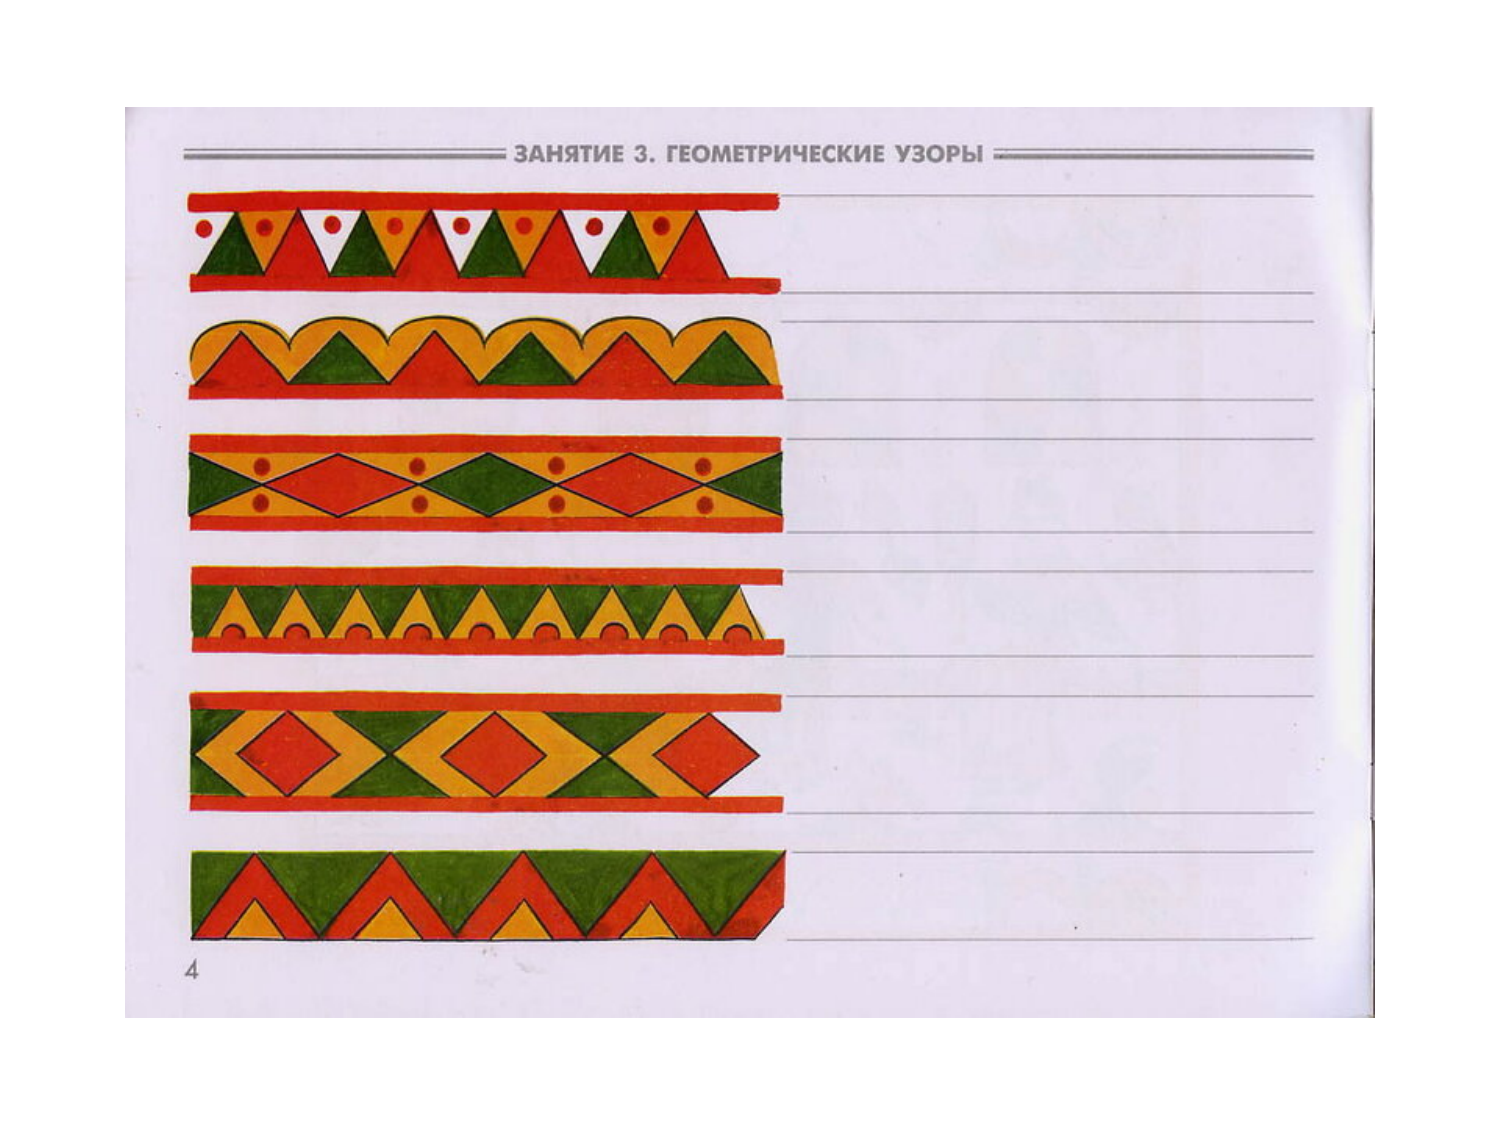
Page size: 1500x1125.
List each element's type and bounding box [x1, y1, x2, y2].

picture [125, 107, 1375, 1018]
